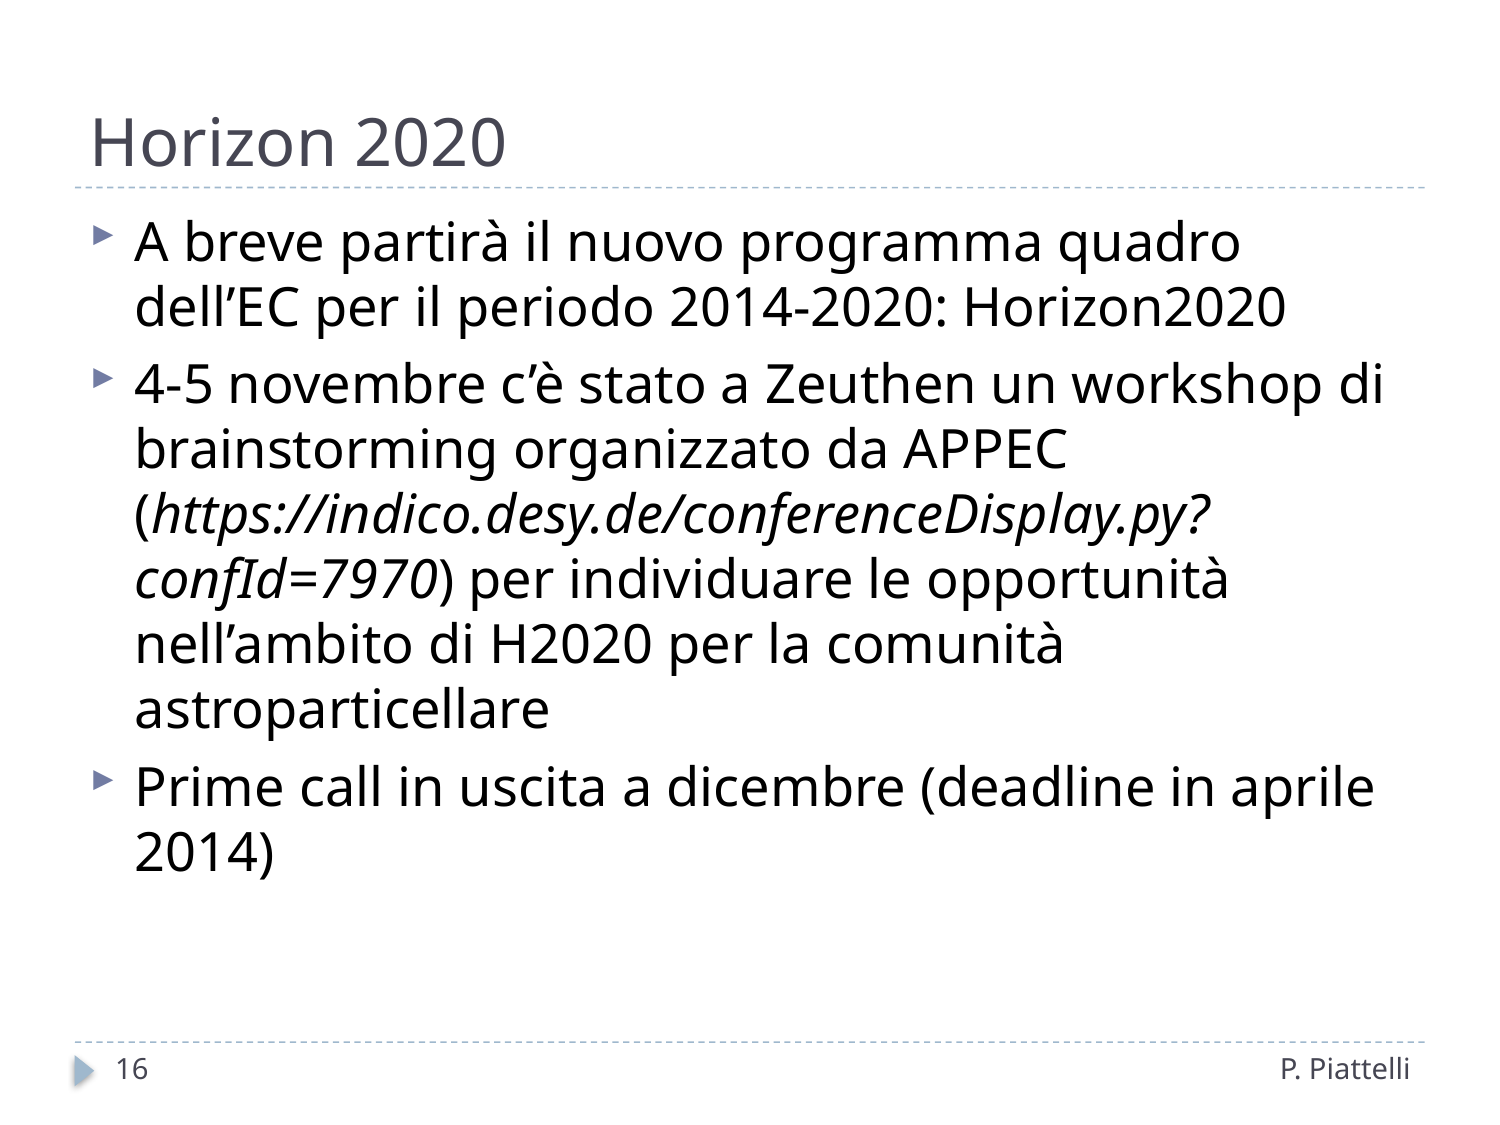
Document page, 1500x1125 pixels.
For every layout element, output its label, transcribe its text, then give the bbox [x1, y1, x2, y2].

slide_number P. Piattelli [1186, 1042, 1426, 1103]
slide_number 16 [100, 1042, 426, 1103]
list A breve partirà il nuovo programma quadro dell’EC per il periodo 2014-2020: Horizon2020 4-5 novembre c’è stato a Zeuthen un workshop di brainstorming organizzato da APPEC (https://indico.desy.de/conferenceDisplay.py?confId=7970) per individuare le opportunità nell’ambito di H2020 per la comunità astroparticellare Prime call in uscita a dicembre (deadline in aprile 2014) [75, 200, 1425, 1010]
title Horizon 2020 [75, 24, 1425, 188]
footer [475, 1042, 1186, 1103]
